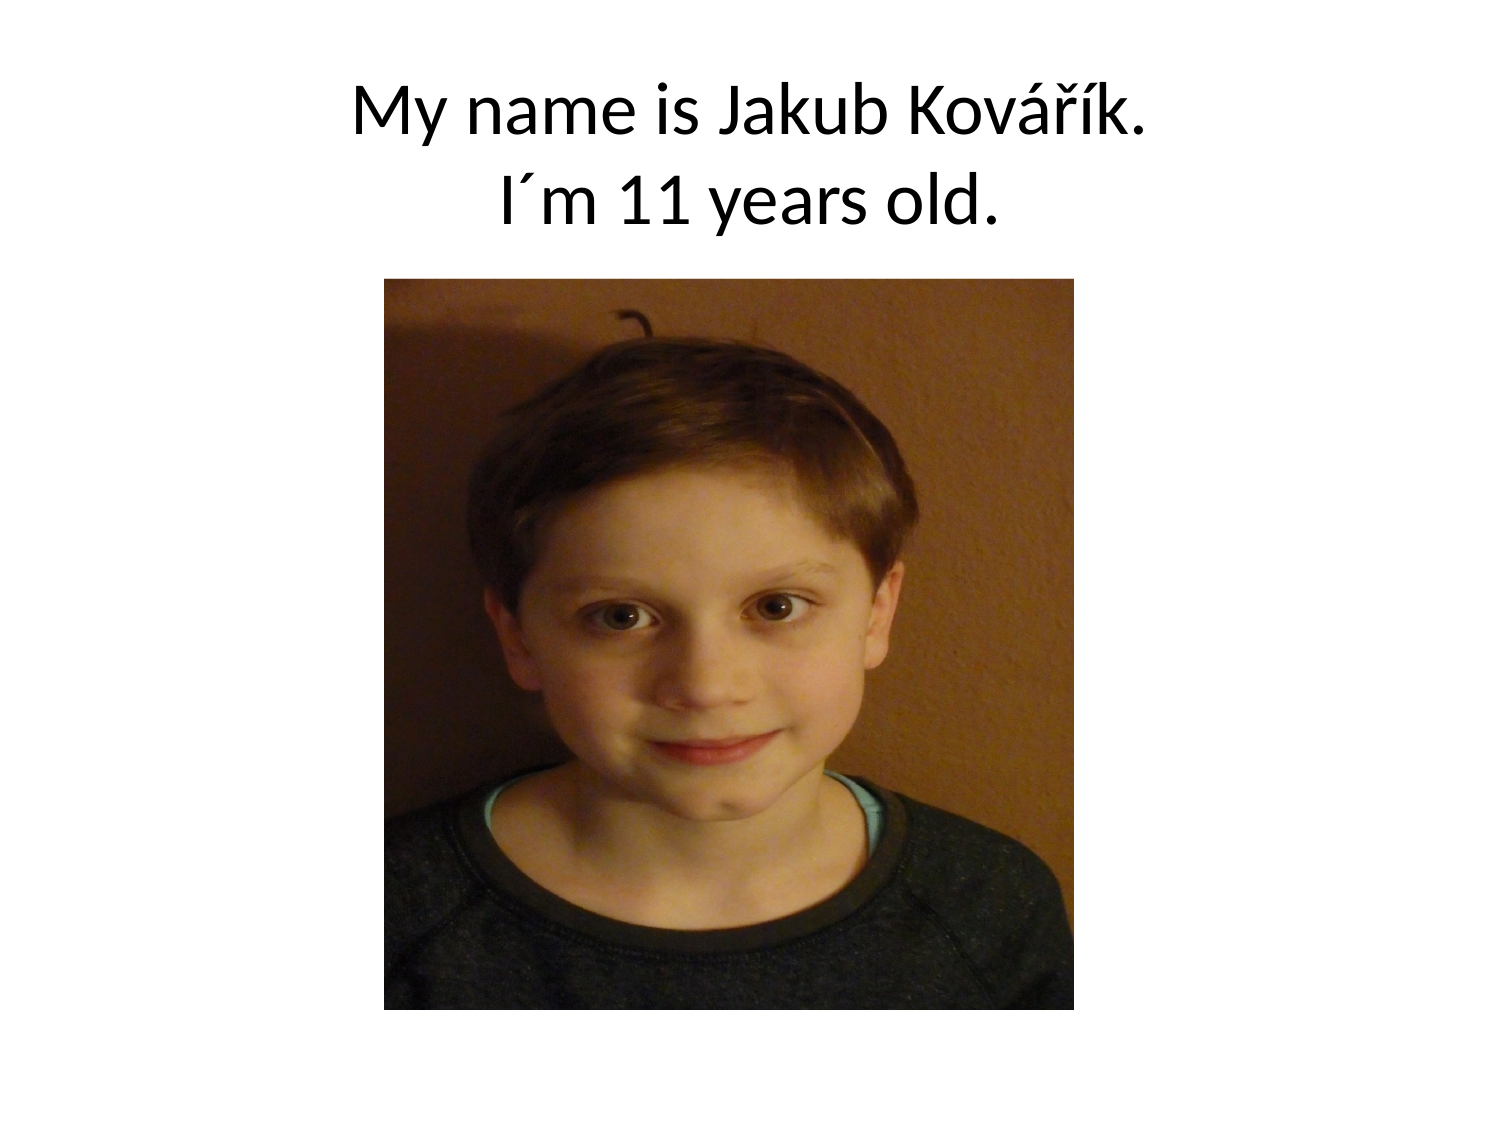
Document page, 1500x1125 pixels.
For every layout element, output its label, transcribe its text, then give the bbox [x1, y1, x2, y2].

title My name is Jakub Kovářík. I´m 11 years old. [75, 66, 1425, 233]
picture [362, 279, 1095, 1009]
